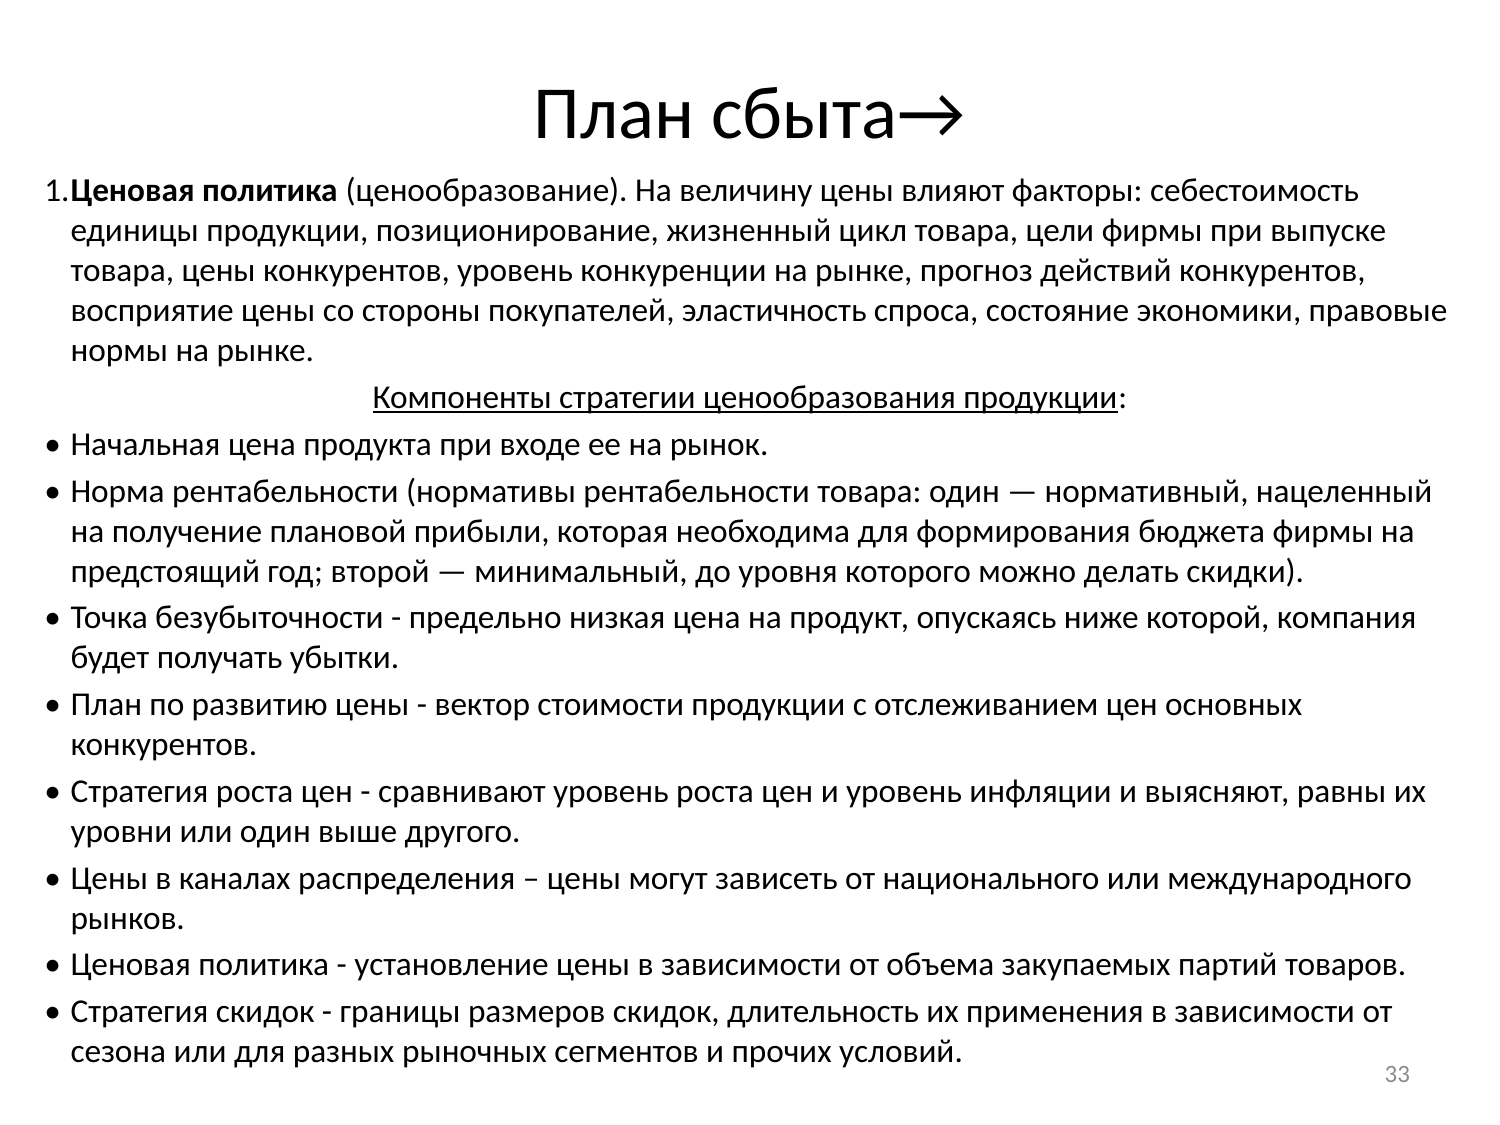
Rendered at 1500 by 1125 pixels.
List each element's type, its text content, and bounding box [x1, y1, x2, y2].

list 1. Ценовая политика (ценообразование). На величину цены влияют факторы: себестоимость единицы продукции, позиционирование, жизненный цикл товара, цели фирмы при выпуске товара, цены конкурентов, уровень конкуренции на рынке, прогноз действий конкурентов, восприятие цены со стороны покупателей, эластичность спроса, состояние экономики, правовые нормы на рынке. Компоненты стратегии ценообразования продукции: • Начальная цена продукта при входе ее на рынок. • Норма рентабельности (нормативы рентабельности товара: один — нормативный, нацеленный на получение плановой прибыли, которая необходима для формирования бюджета фирмы на предстоящий год; второй — минимальный, до уровня которого можно делать скидки). • Точка безубыточности - предельно низкая цена на продукт, опускаясь ниже которой, компания будет получать убытки. • План по развитию цены - вектор стоимости продукции с отслеживанием цен основных конкурентов. • Стратегия роста цен - сравнивают уровень роста цен и уровень инфляции и выясняют, равны их уровни или один выше другого. • Цены в каналах распределения – цены могут зависеть от национального или международного рынков. • Ценовая политика - установление цены в зависимости от объема закупаемых партий товаров. • Стратегия скидок - границы размеров скидок, длительность их применения в зависимости от сезона или для разных рыночных сегментов и прочих условий. [29, 160, 1471, 1118]
slide_number 33 [1074, 1042, 1425, 1103]
title План сбыта→ [75, 45, 1425, 160]
footer [512, 1042, 988, 1103]
